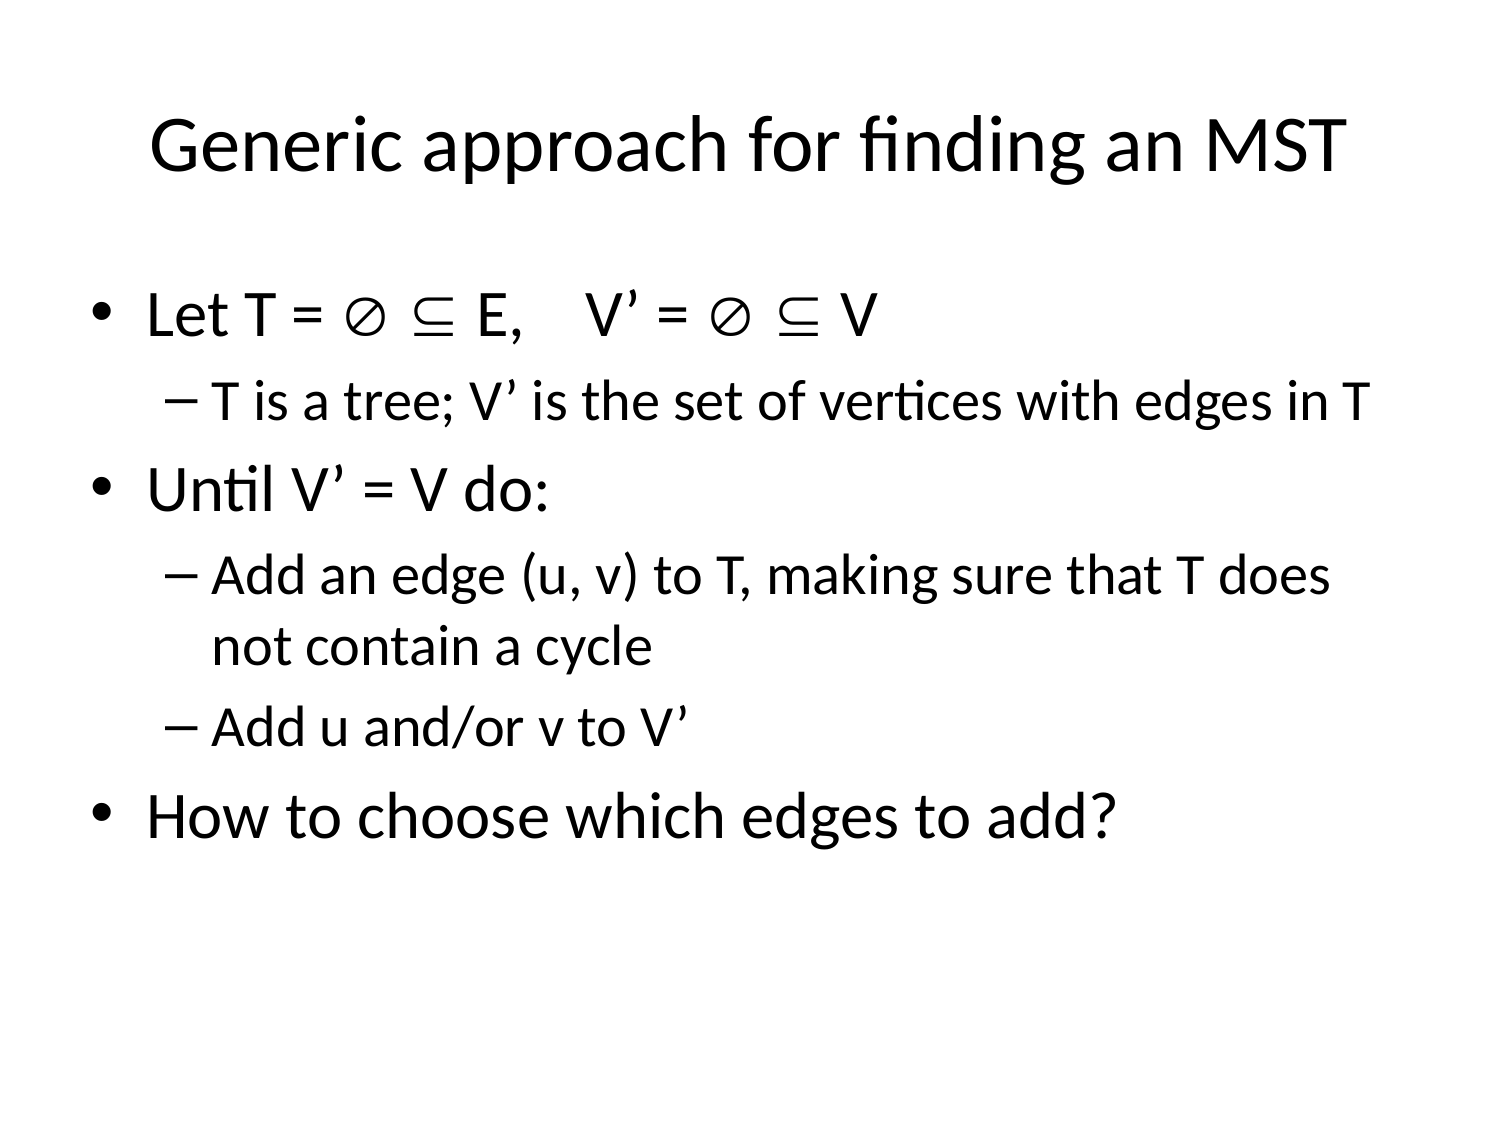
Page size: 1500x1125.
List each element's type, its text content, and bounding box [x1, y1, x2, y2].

list Let T =   E, V’ =   V T is a tree; V’ is the set of vertices with edges in T Until V’ = V do: Add an edge (u, v) to T, making sure that T does not contain a cycle Add u and/or v to V’ How to choose which edges to add? [75, 262, 1425, 1005]
title Generic approach for finding an MST [75, 45, 1425, 233]
